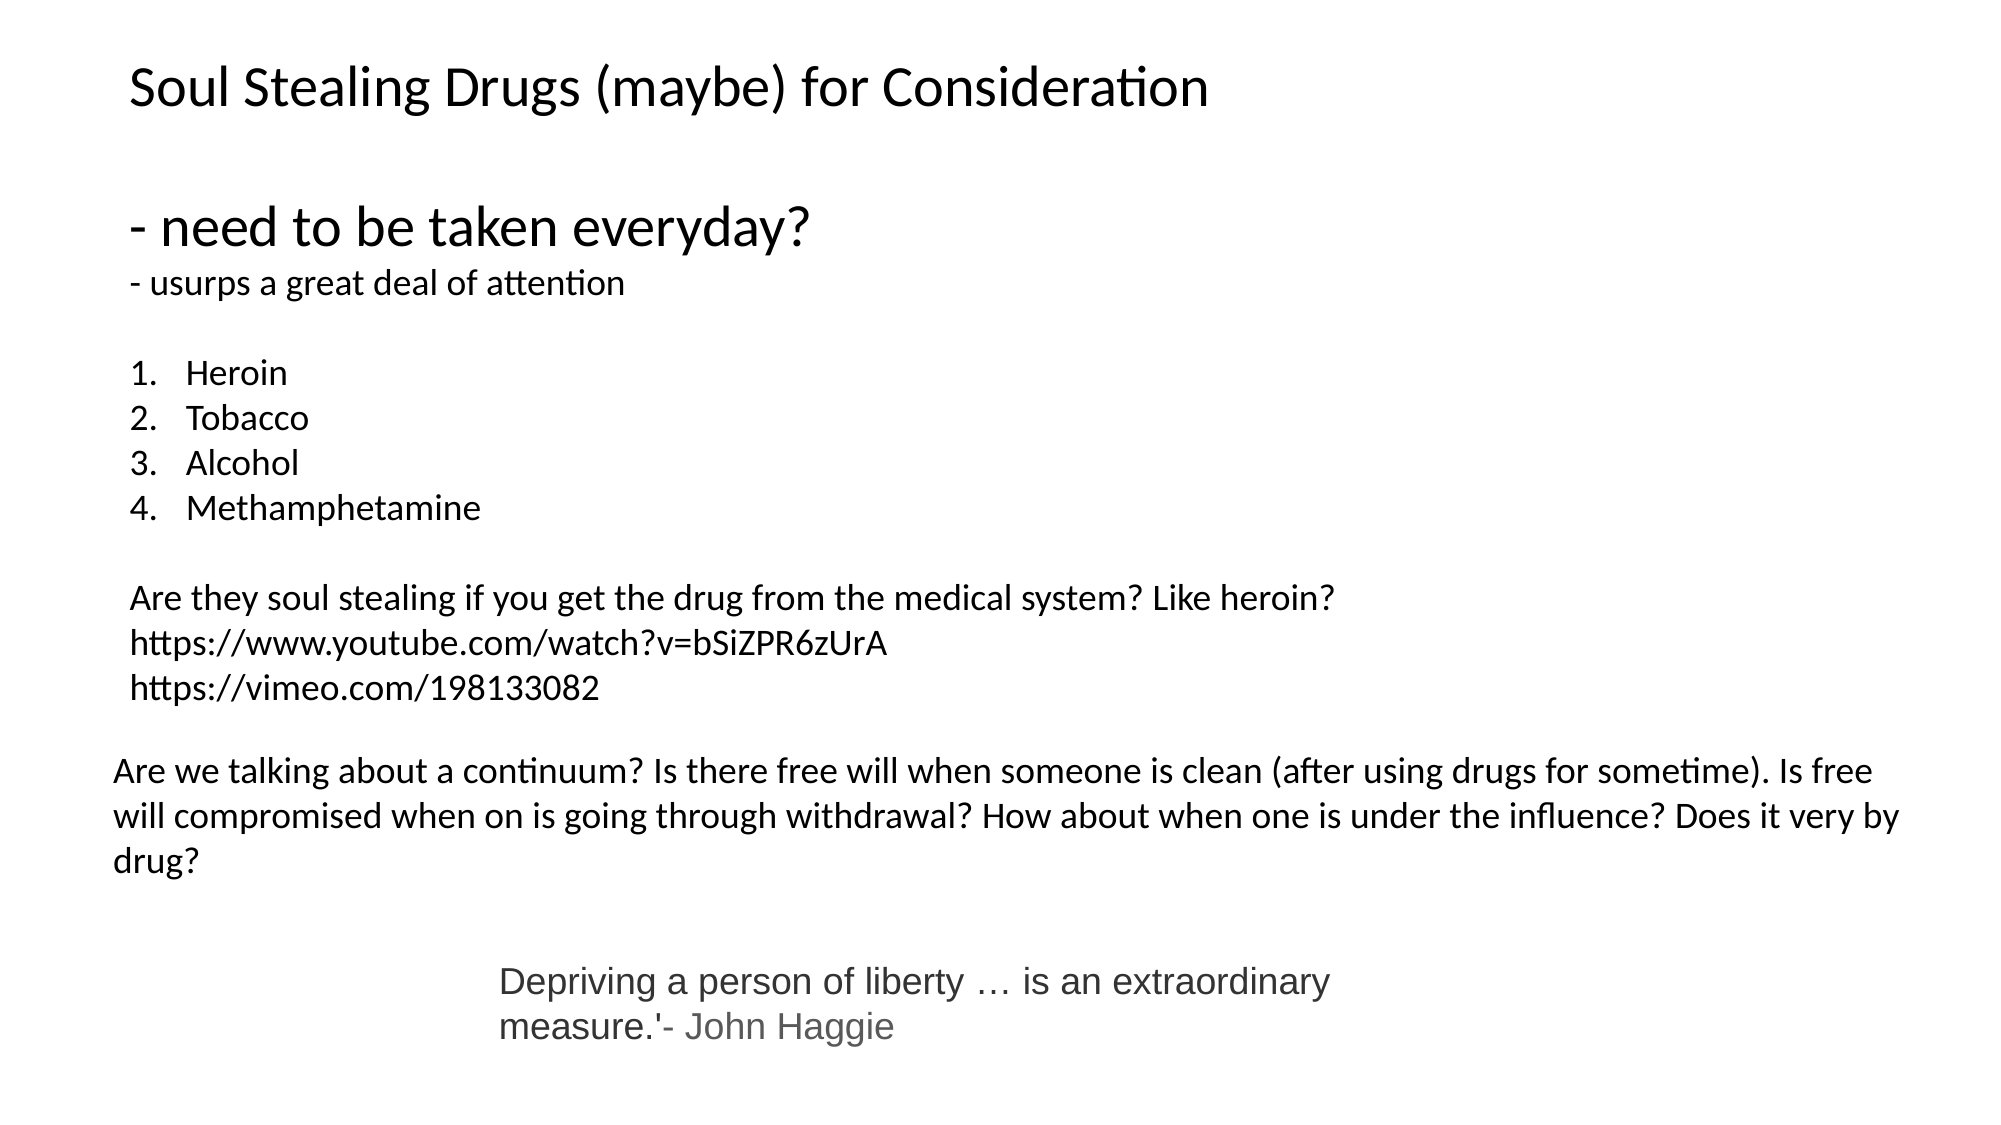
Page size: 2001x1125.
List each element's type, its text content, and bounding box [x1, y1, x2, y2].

text_box Are we talking about a continuum? Is there free will when someone is clean (after using drugs for sometime). Is free will compromised when on is going through withdrawal? How about when one is under the influence? Does it very by drug? [98, 738, 1935, 933]
text_box Depriving a person of liberty … is an extraordinary measure.'- John Haggie [484, 949, 1484, 1055]
text_box Soul Stealing Drugs (maybe) for Consideration - need to be taken everyday? - usurps a great deal of attention Heroin Tobacco Alcohol Methamphetamine Are they soul stealing if you get the drug from the medical system? Like heroin? https://www.youtube.com/watch?v=bSiZPR6zUrA https://vimeo.com/198133082 [114, 41, 1687, 716]
